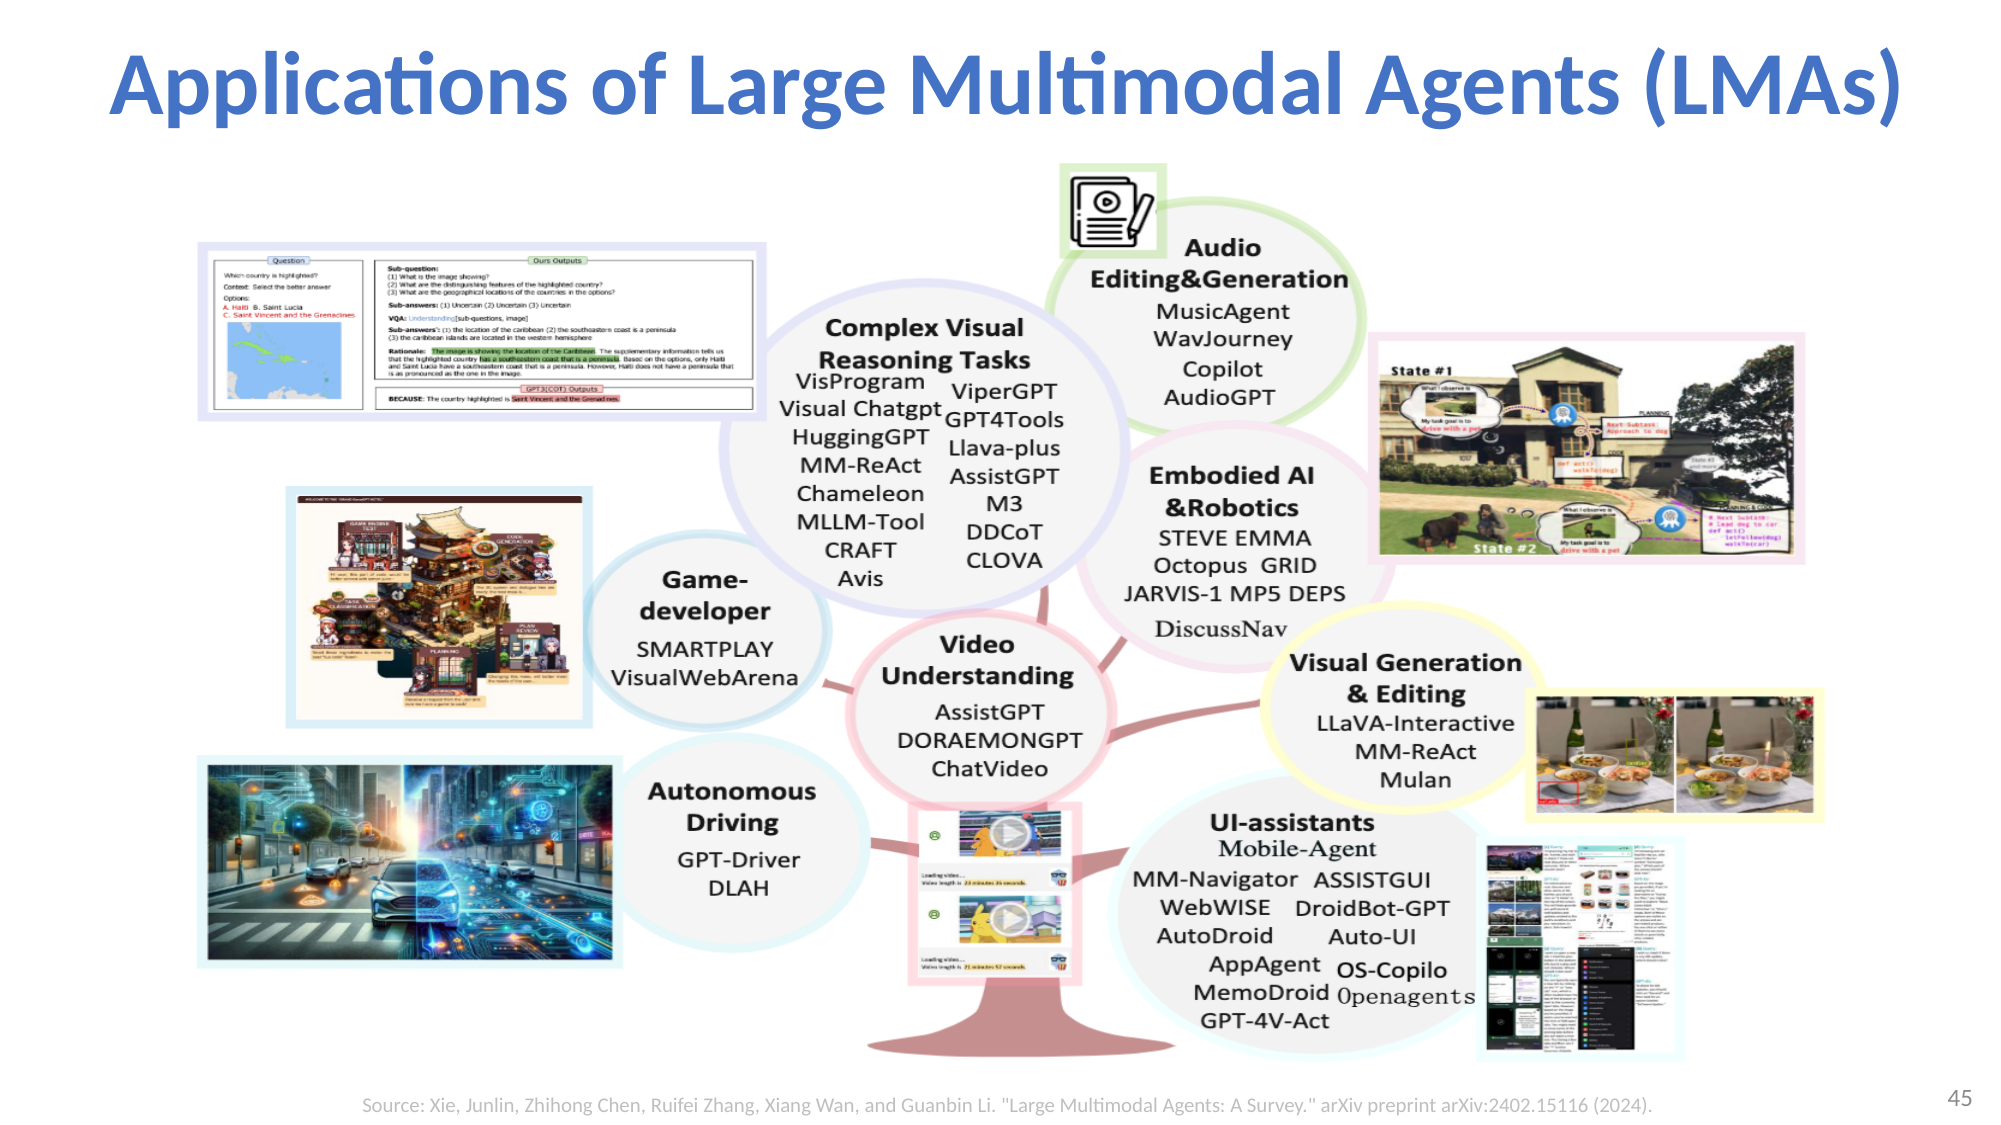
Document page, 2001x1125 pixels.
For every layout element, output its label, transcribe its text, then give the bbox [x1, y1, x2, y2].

title Applications of Large Multimodal Agents (LMAs) [87, 4, 1929, 153]
slide_number 45 [1841, 1076, 1989, 1116]
picture [187, 155, 1841, 1088]
text_box Source: Xie, Junlin, Zhihong Chen, Ruifei Zhang, Xiang Wan, and Guanbin Li. "Large Multimodal Agents: A Survey." arXiv preprint arXiv:2402.15116 (2024). [175, 1083, 1841, 1124]
